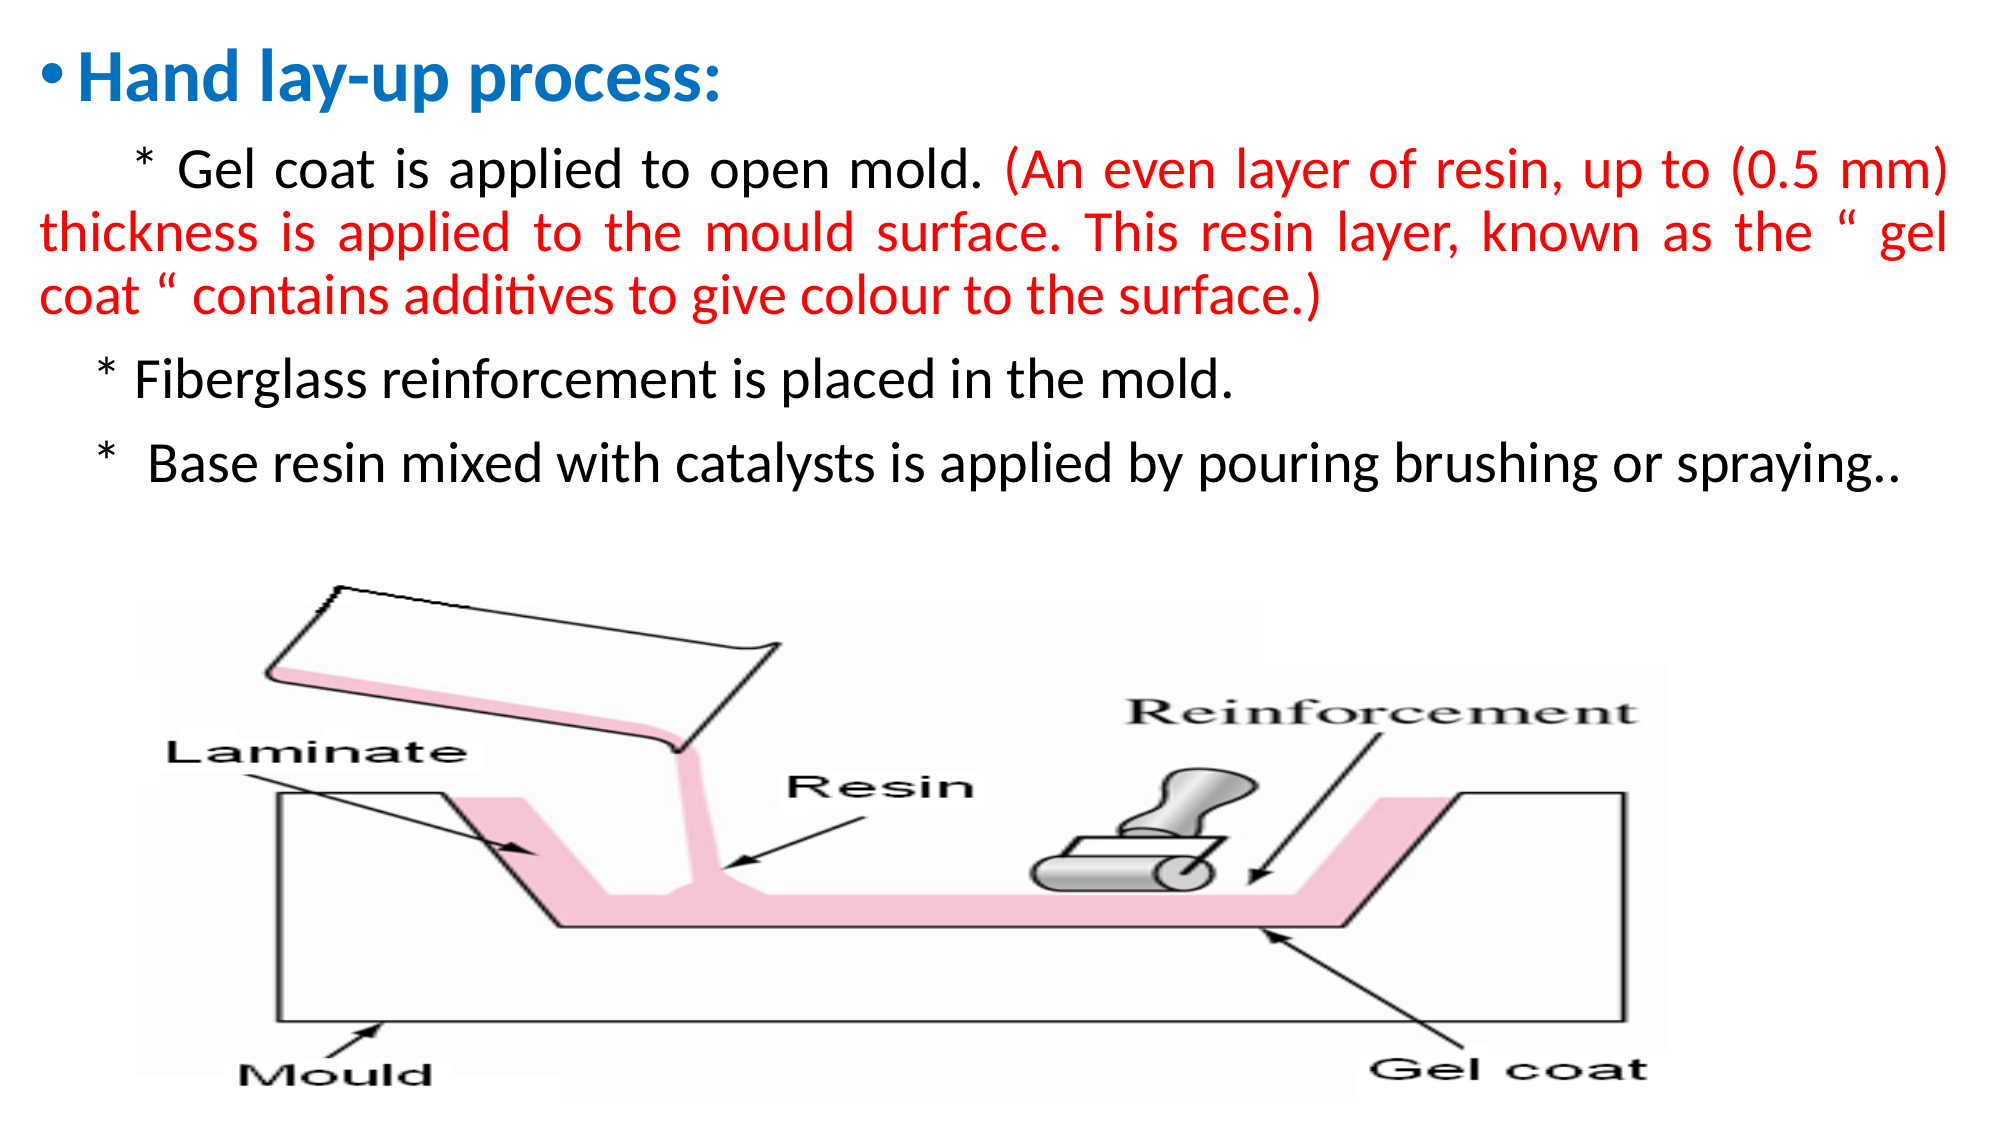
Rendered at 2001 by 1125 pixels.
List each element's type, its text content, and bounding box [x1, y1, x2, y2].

picture [134, 584, 1673, 1102]
list Hand lay-up process: * Gel coat is applied to open mold. (An even layer of resin, up to (0.5 mm) thickness is applied to the mould surface. This resin layer, known as the “ gel coat “ contains additives to give colour to the surface.) * Fiberglass reinforcement is placed in the mold. * Base resin mixed with catalysts is applied by pouring brushing or spraying.. [24, 29, 1966, 1102]
